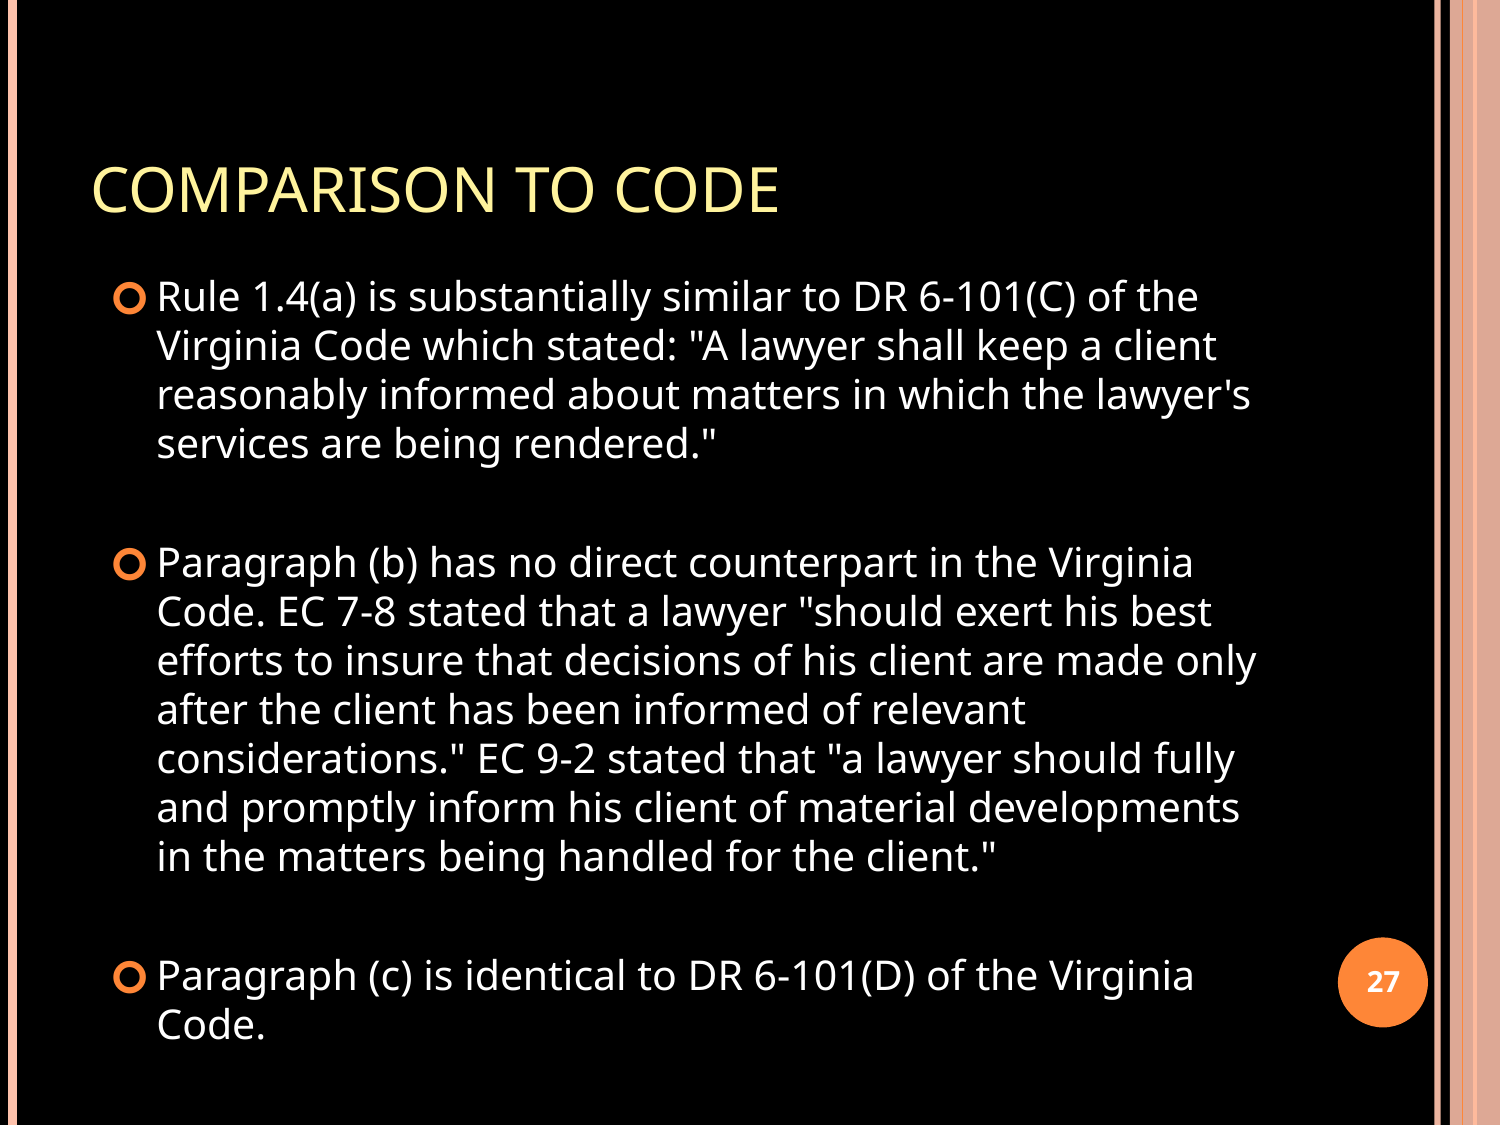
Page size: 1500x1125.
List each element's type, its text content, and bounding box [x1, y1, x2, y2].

slide_number 27 [1333, 940, 1434, 1027]
title COMPARISON TO CODE [75, 45, 1300, 233]
list Rule 1.4(a) is substantially similar to DR 6-101(C) of the Virginia Code which stated: "A lawyer shall keep a client reasonably informed about matters in which the lawyer's services are being rendered." Paragraph (b) has no direct counterpart in the Virginia Code. EC 7-8 stated that a lawyer "should exert his best efforts to insure that decisions of his client are made only after the client has been informed of relevant considerations." EC 9-2 stated that "a lawyer should fully and promptly inform his client of material developments in the matters being handled for the client." Paragraph (c) is identical to DR 6-101(D) of the Virginia Code. [75, 262, 1300, 1062]
